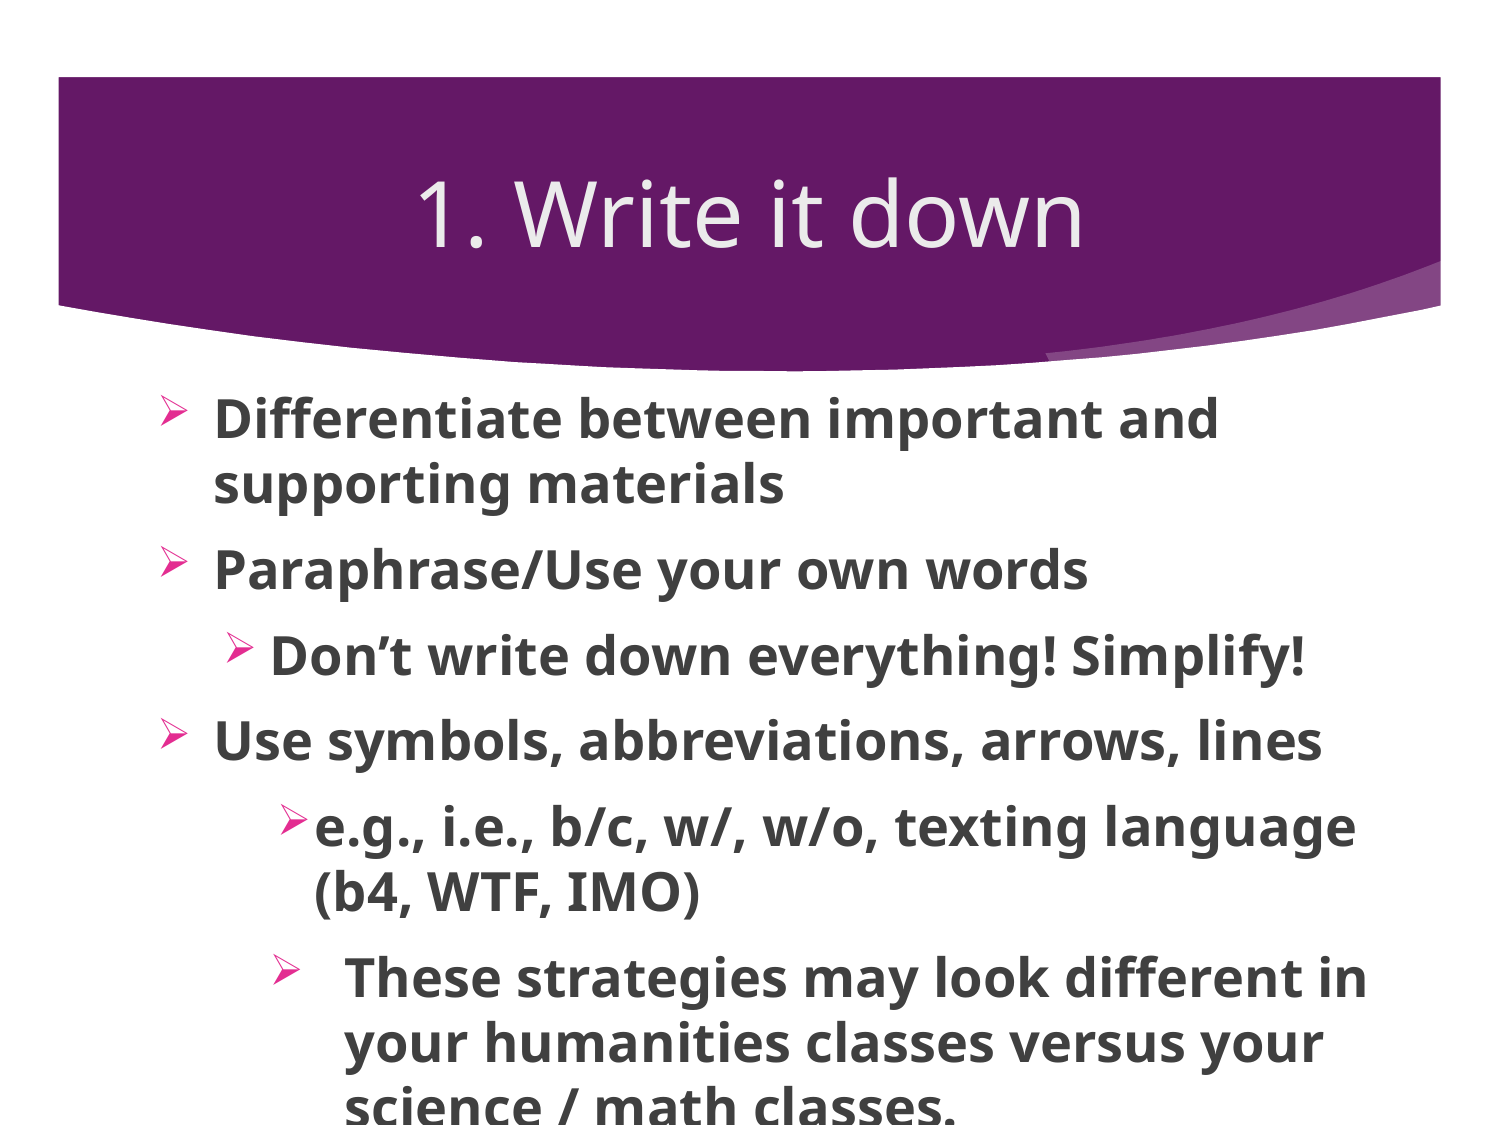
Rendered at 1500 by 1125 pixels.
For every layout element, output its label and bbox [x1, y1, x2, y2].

text_box [0, 0, 1500, 1125]
